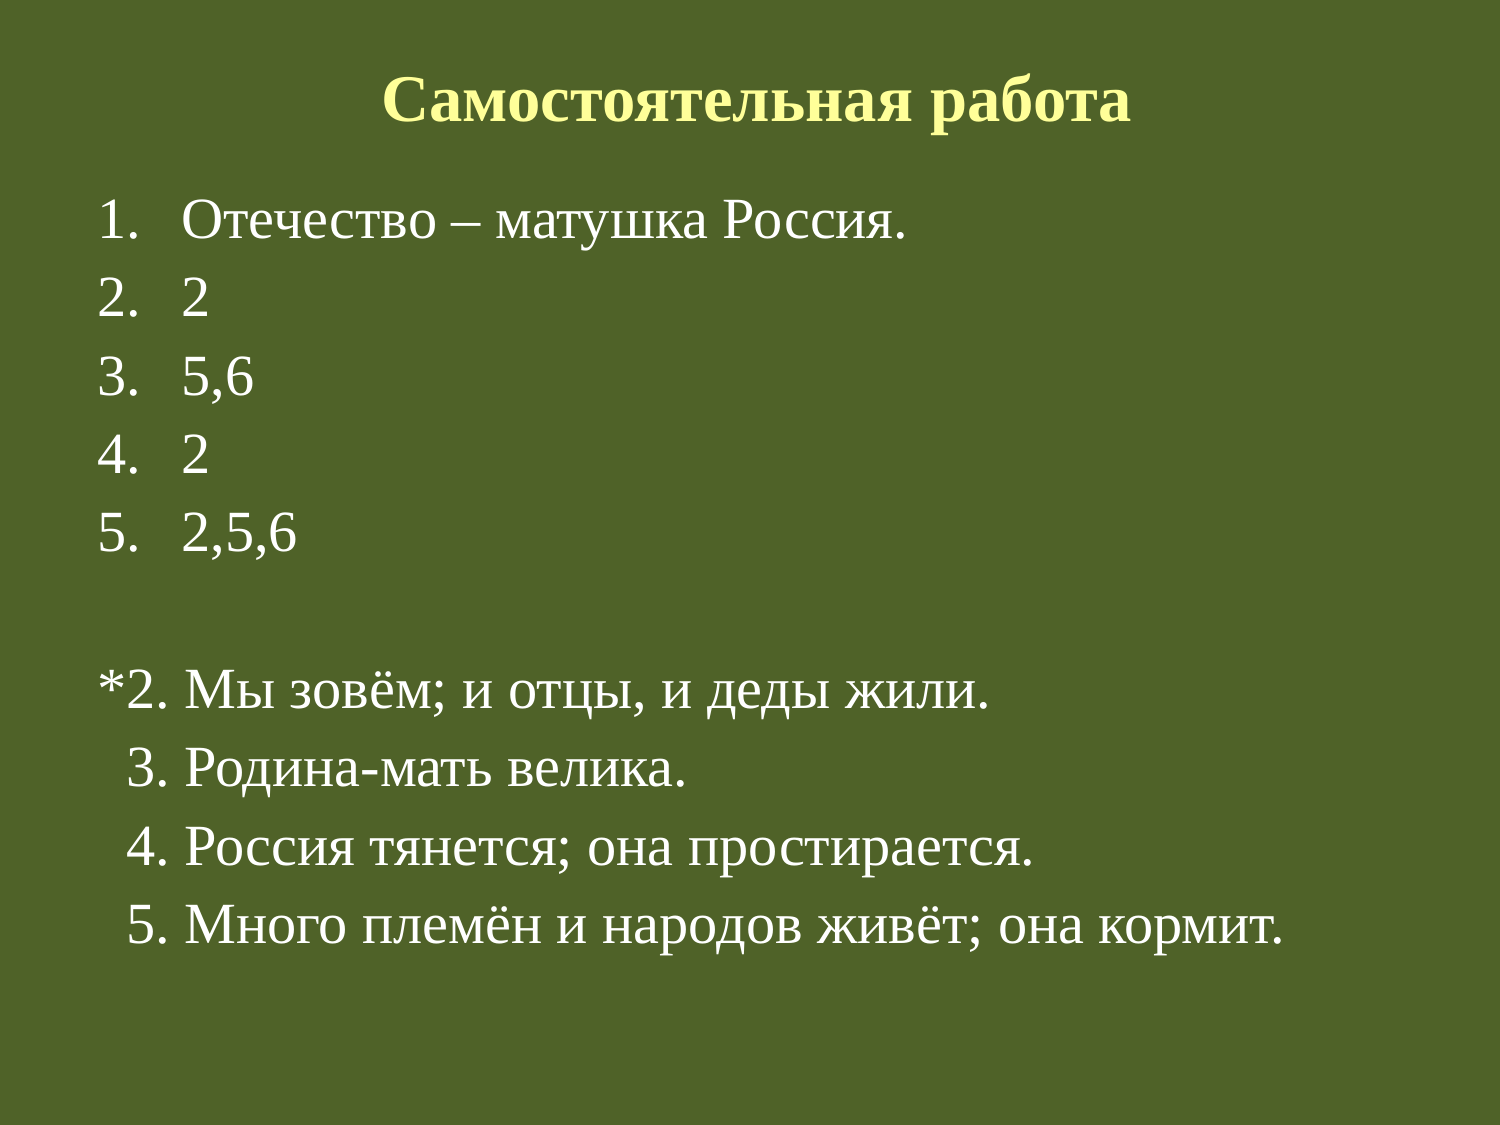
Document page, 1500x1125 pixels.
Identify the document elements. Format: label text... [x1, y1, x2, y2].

list Отечество – матушка Россия. 2 5,6 2 2,5,6 *2. Мы зовём; и отцы, и деды жили. 3. Родина-мать велика. 4. Россия тянется; она простирается. 5. Много племён и народов живёт; она кормит. [82, 175, 1348, 1020]
title Самостоятельная работа [82, 70, 1432, 119]
